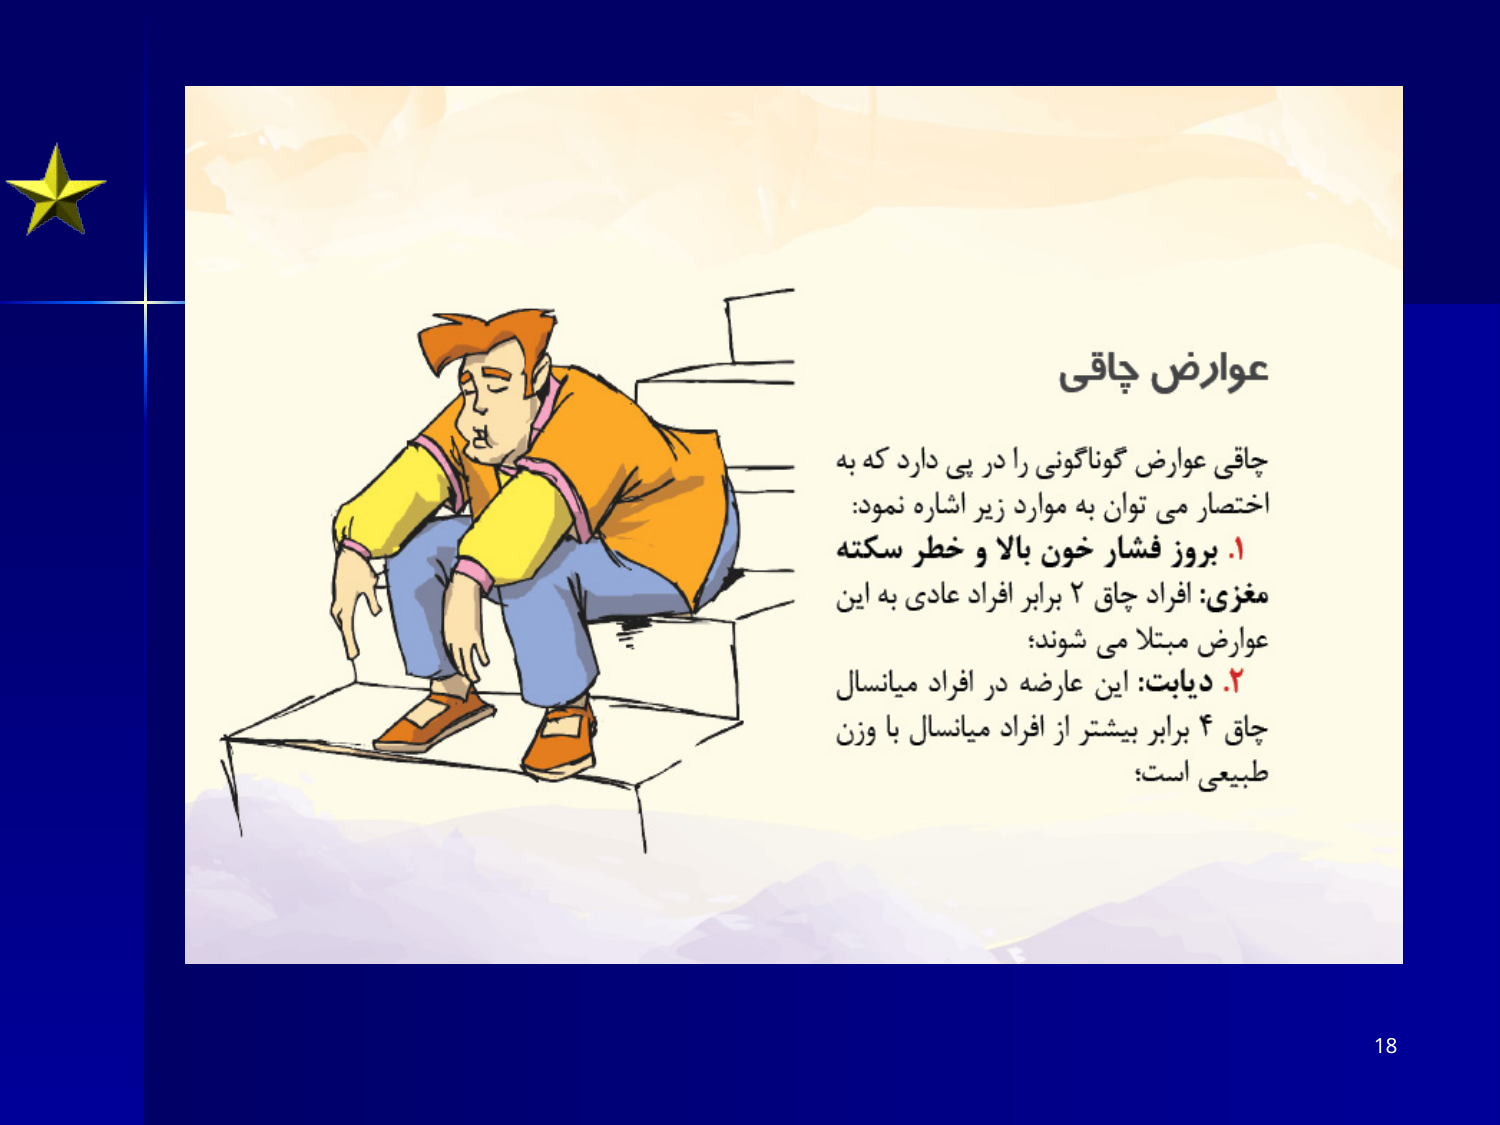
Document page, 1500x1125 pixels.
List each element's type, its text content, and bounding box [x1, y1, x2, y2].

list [184, 86, 1403, 964]
picture [0, 140, 113, 254]
slide_number 18 [1099, 1024, 1413, 1101]
